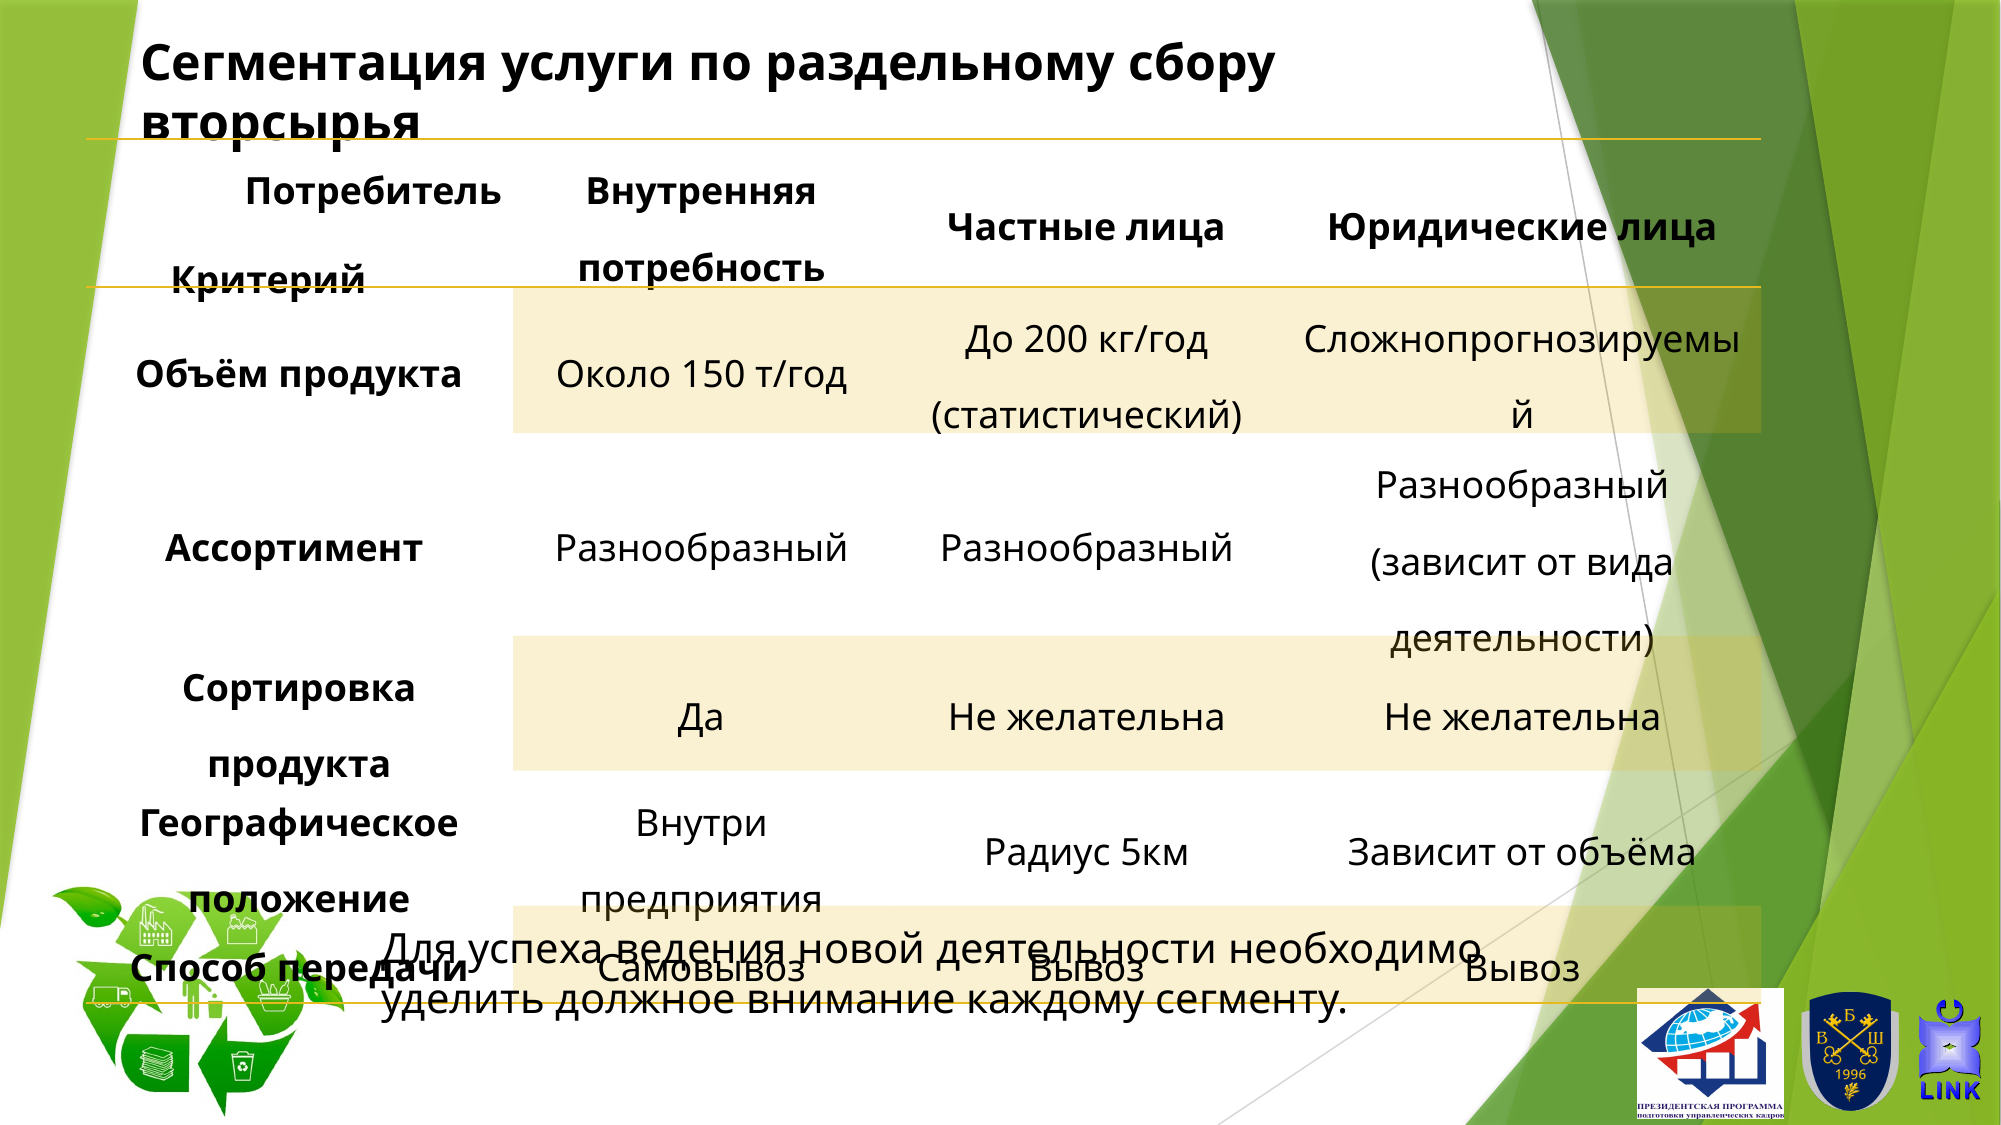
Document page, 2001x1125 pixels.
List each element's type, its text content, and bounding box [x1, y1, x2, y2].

text_box Для успеха ведения новой деятельности необходимо уделить должное внимание каждому сегменту. [377, 913, 1574, 1030]
table_cell Вывоз [1284, 906, 1761, 1002]
table_header Внутренняя потребность [513, 140, 890, 286]
table_cell Радиус 5км [890, 771, 1284, 906]
table_cell Разнообразный (зависит от вида деятельности) [1284, 433, 1761, 636]
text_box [1918, 998, 1982, 1100]
table_cell Зависит от объёма [1284, 771, 1761, 906]
table_cell Сложнопрогнозируемый [1284, 288, 1761, 433]
table_cell Разнообразный [890, 433, 1284, 636]
picture [33, 877, 372, 1122]
table_cell Ассортимент [86, 433, 513, 636]
table_cell Разнообразный [513, 433, 890, 636]
text_box Сегментация услуги по раздельному сбору вторсырья [125, 23, 1488, 138]
table_header Юридические лица [1284, 140, 1761, 286]
picture [1637, 988, 1784, 1120]
table_cell Способ передачи [377, 906, 513, 913]
table_cell Не желательна [1284, 636, 1761, 771]
table_header Потребитель Критерий [86, 140, 513, 286]
table_cell Самовывоз [513, 906, 890, 913]
table_cell До 200 кг/год (статистический) [890, 288, 1284, 433]
table_cell Сортировка продукта [86, 636, 513, 771]
picture [1788, 974, 1917, 1125]
table_header Частные лица [890, 140, 1284, 286]
table_cell Не желательна [890, 636, 1284, 771]
table_cell Внутри предприятия [513, 771, 890, 906]
table_cell Географическое положение [86, 771, 513, 906]
table_cell Объём продукта [86, 288, 513, 433]
table_cell Да [513, 636, 890, 771]
table_cell Около 150 т/год [513, 288, 890, 433]
table_cell Вывоз [890, 906, 1284, 913]
